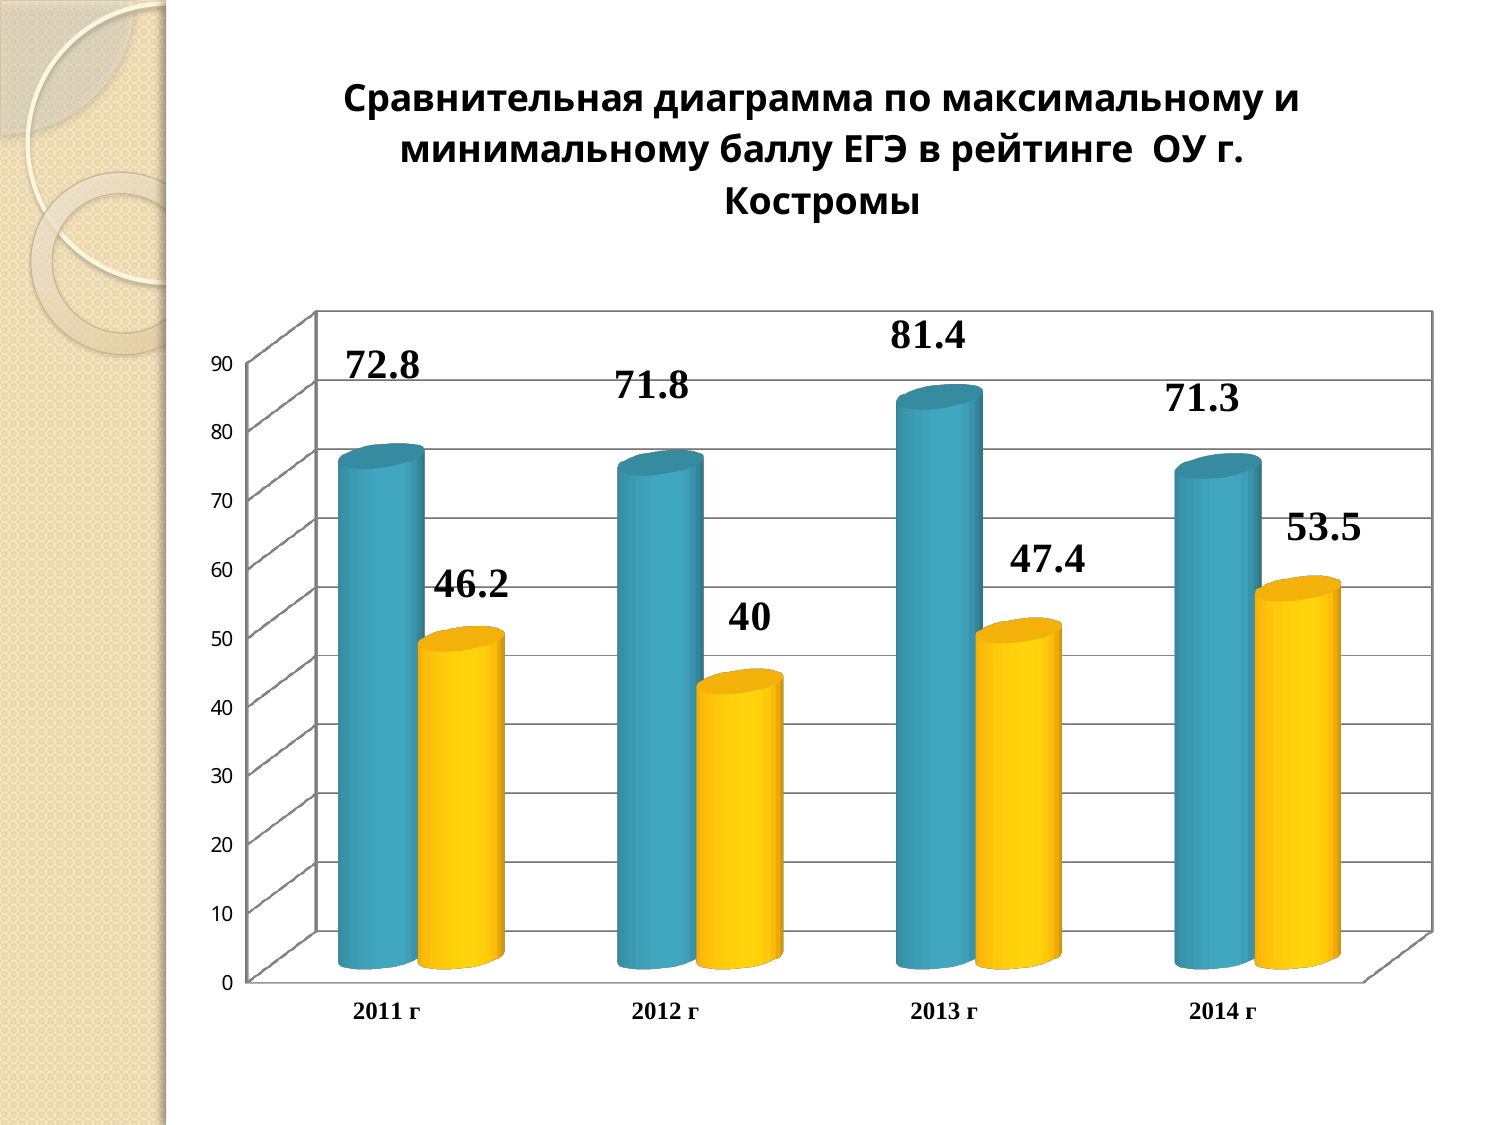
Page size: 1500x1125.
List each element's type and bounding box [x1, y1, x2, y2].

chart [184, 30, 1459, 1047]
